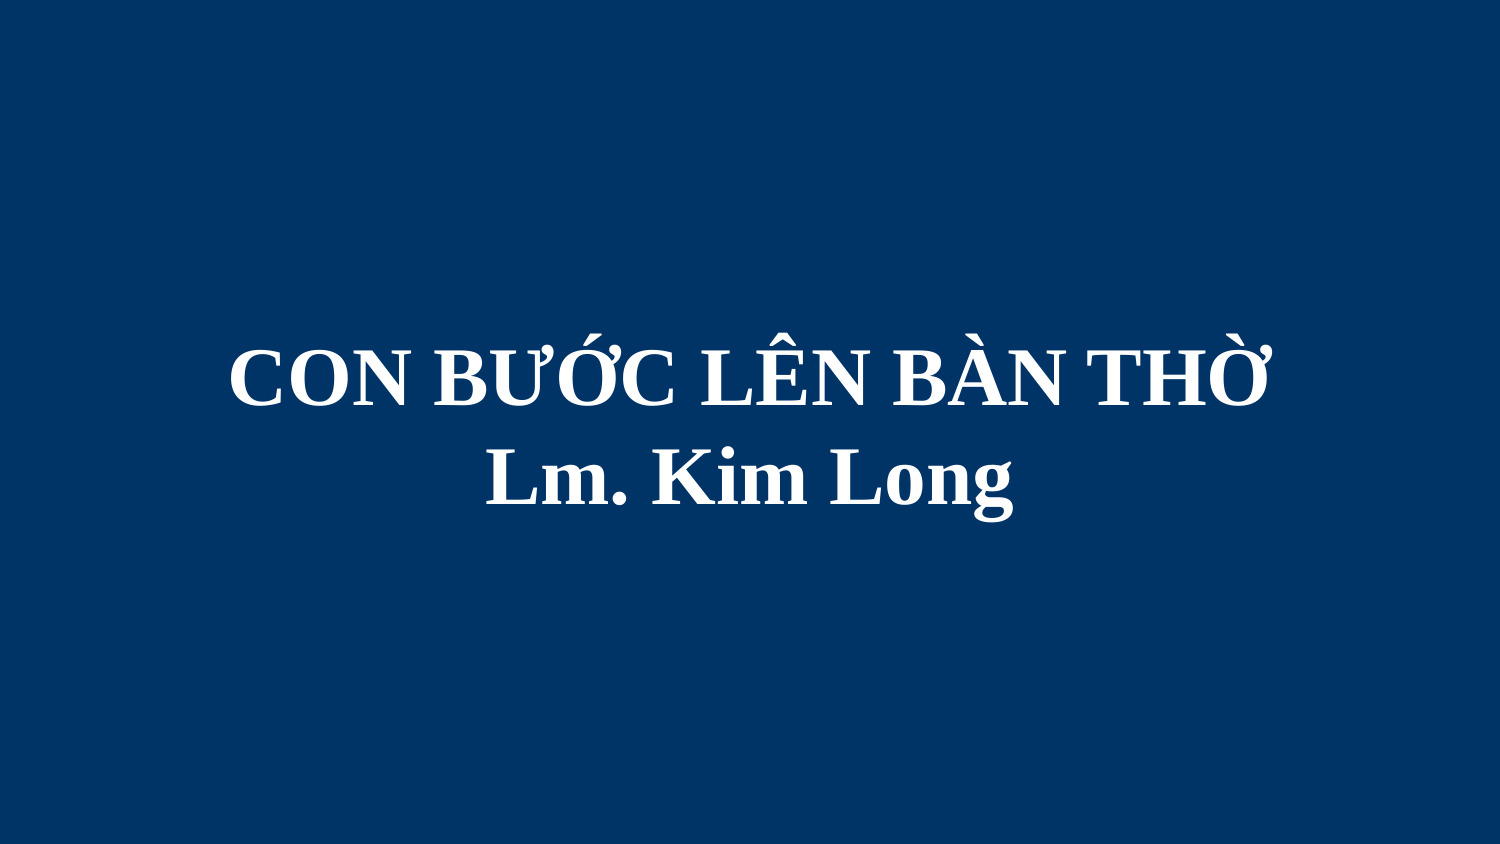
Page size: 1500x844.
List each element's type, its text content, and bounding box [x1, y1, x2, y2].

title CON BƯỚC LÊN BÀN THỜ Lm. Kim Long [0, 0, 1500, 844]
